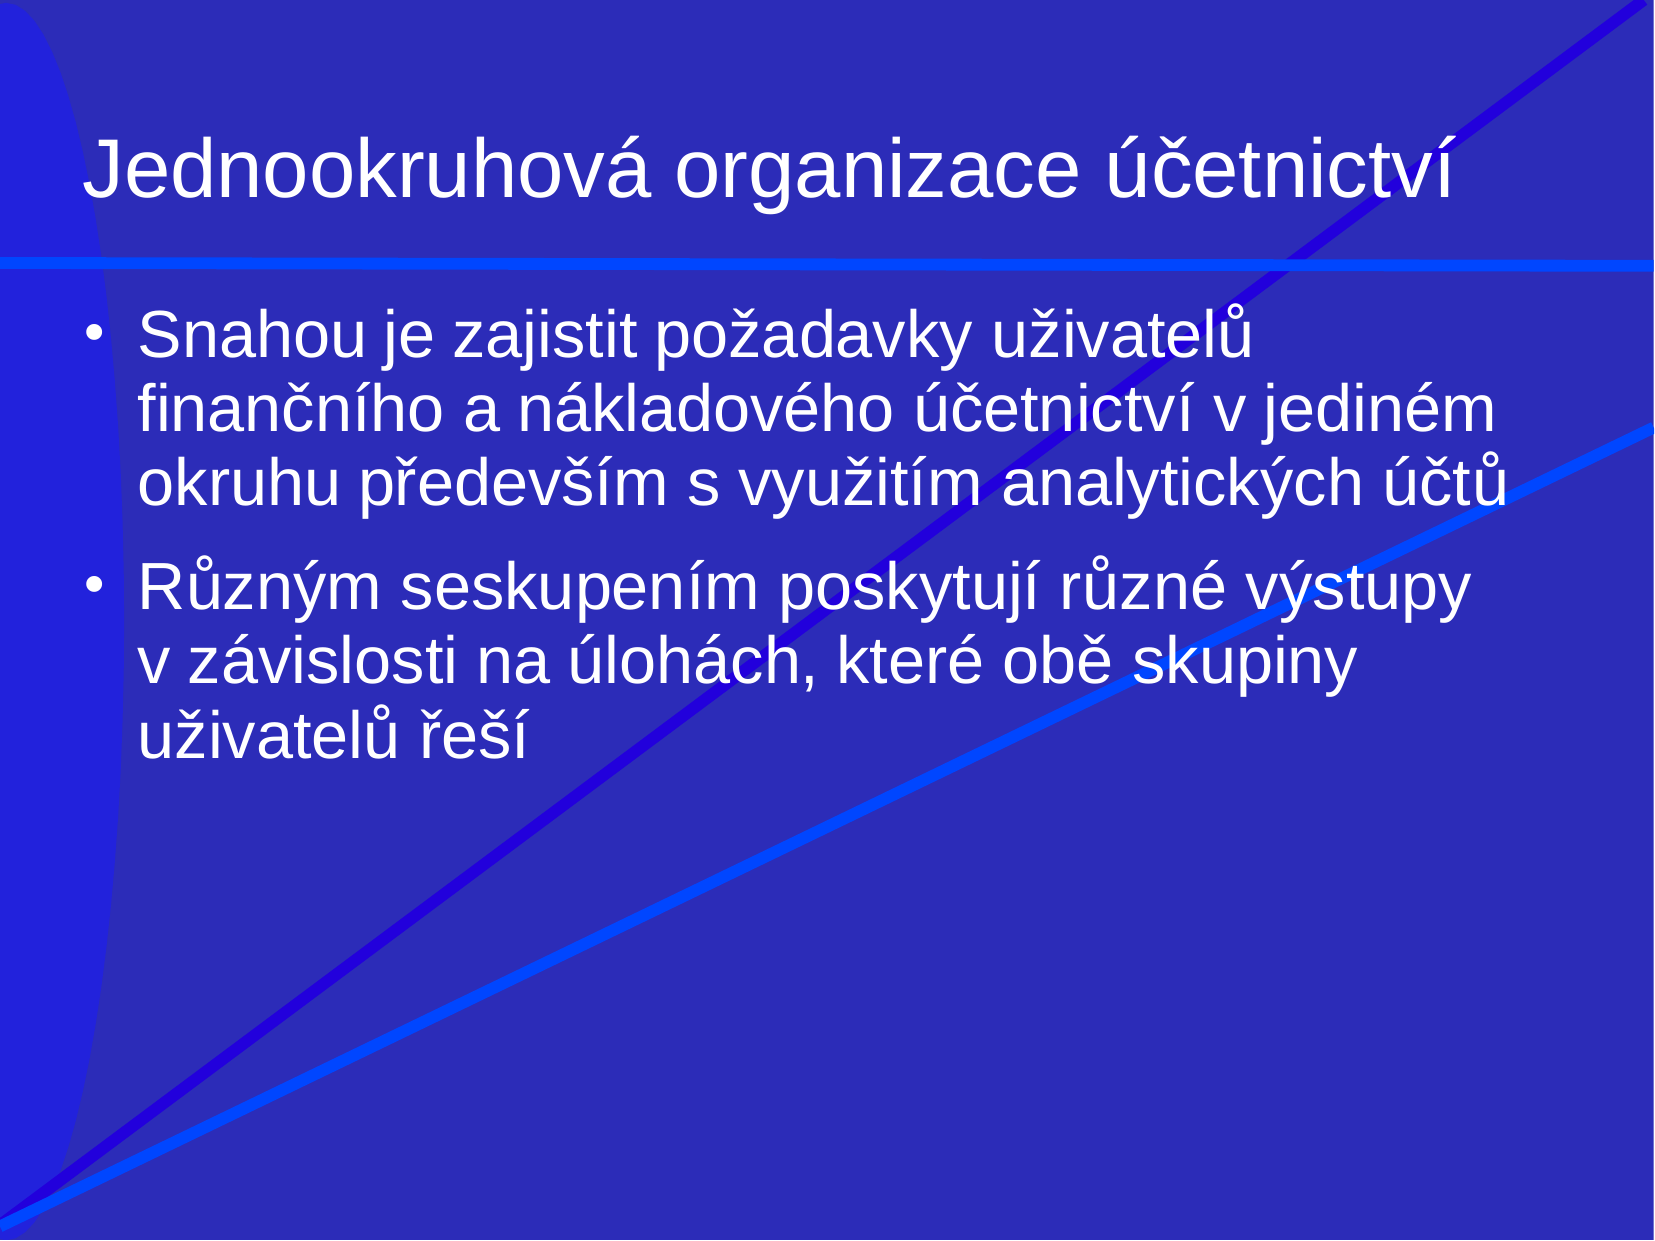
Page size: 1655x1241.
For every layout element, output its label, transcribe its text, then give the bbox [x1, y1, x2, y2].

title Jednookruhová organizace účetnictví [80, 66, 1574, 321]
text_box Snahou je zajistit požadavky uživatelů finančního a nákladového účetnictví v jediném okruhu především s využitím analytických účtů Různým seskupením poskytují různé výstupy v závislosti na úlohách, které obě skupiny uživatelů řeší [80, 297, 1524, 774]
